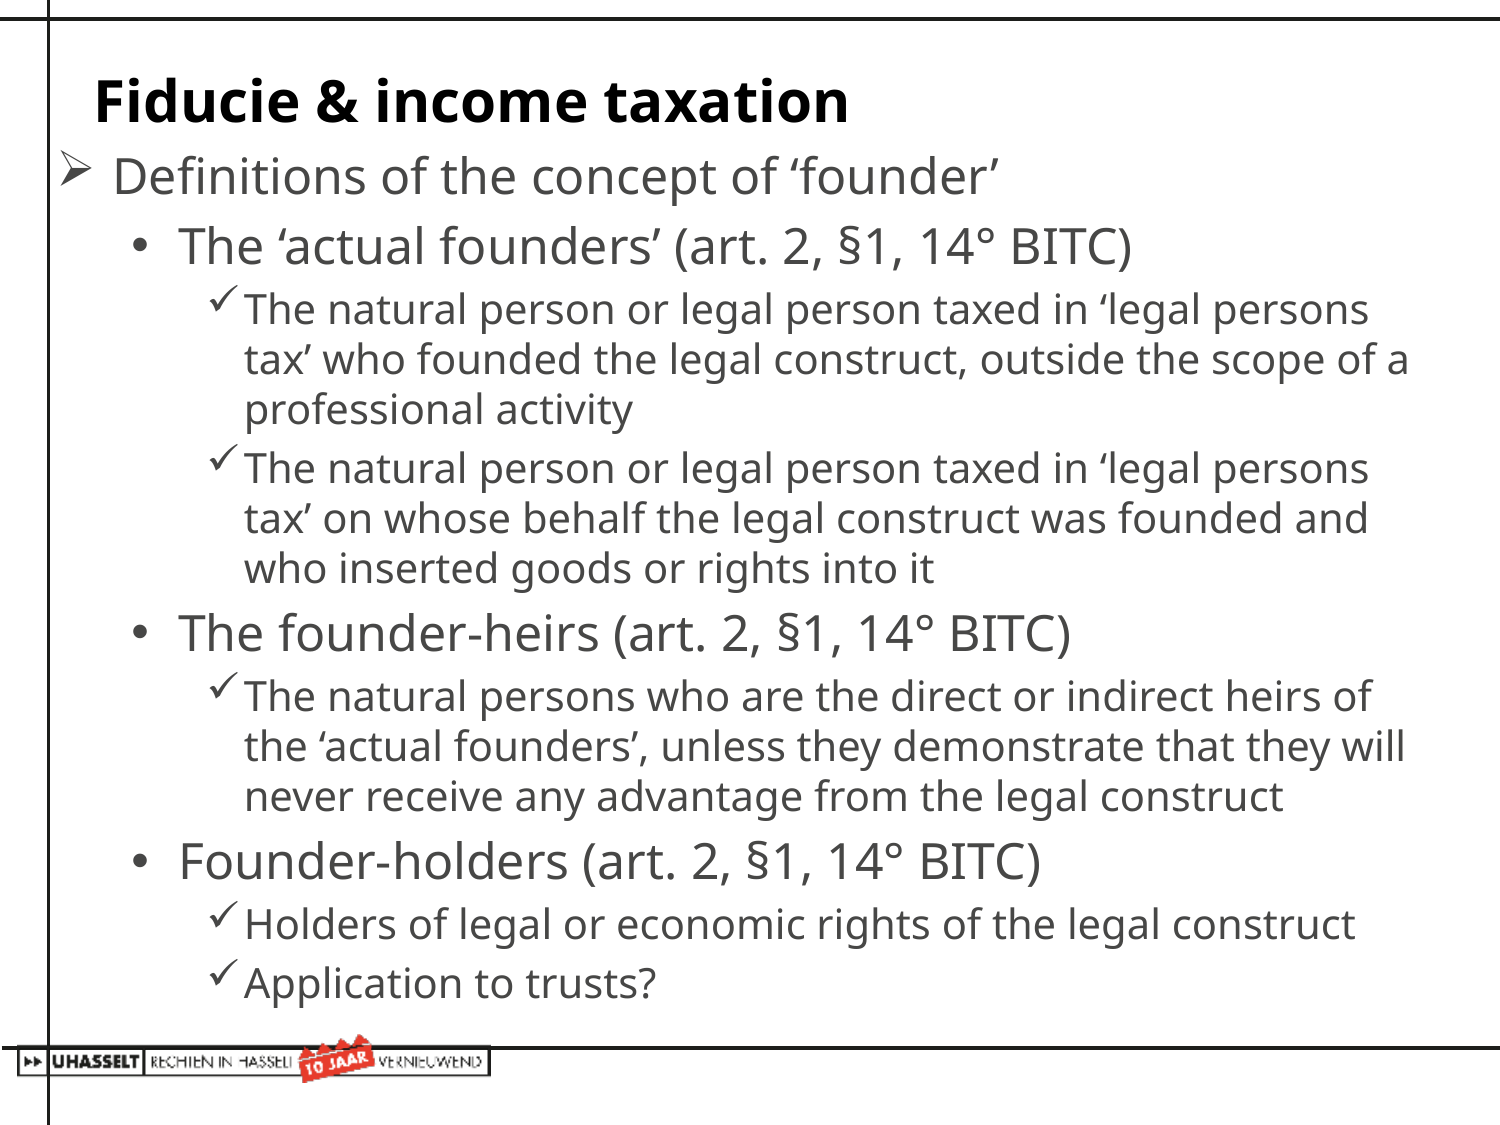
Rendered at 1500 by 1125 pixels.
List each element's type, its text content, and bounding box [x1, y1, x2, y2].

title Fiducie & income taxation [78, 54, 1497, 145]
list Definitions of the concept of ‘founder’ The ‘actual founders’ (art. 2, §1, 14° BITC) The natural person or legal person taxed in ‘legal persons tax’ who founded the legal construct, outside the scope of a professional activity The natural person or legal person taxed in ‘legal persons tax’ on whose behalf the legal construct was founded and who inserted goods or rights into it The founder-heirs (art. 2, §1, 14° BITC) The natural persons who are the direct or indirect heirs of the ‘actual founders’, unless they demonstrate that they will never receive any advantage from the legal construct Founder-holders (art. 2, §1, 14° BITC) Holders of legal or economic rights of the legal construct Application to trusts? [41, 137, 1459, 965]
picture [17, 1034, 491, 1083]
